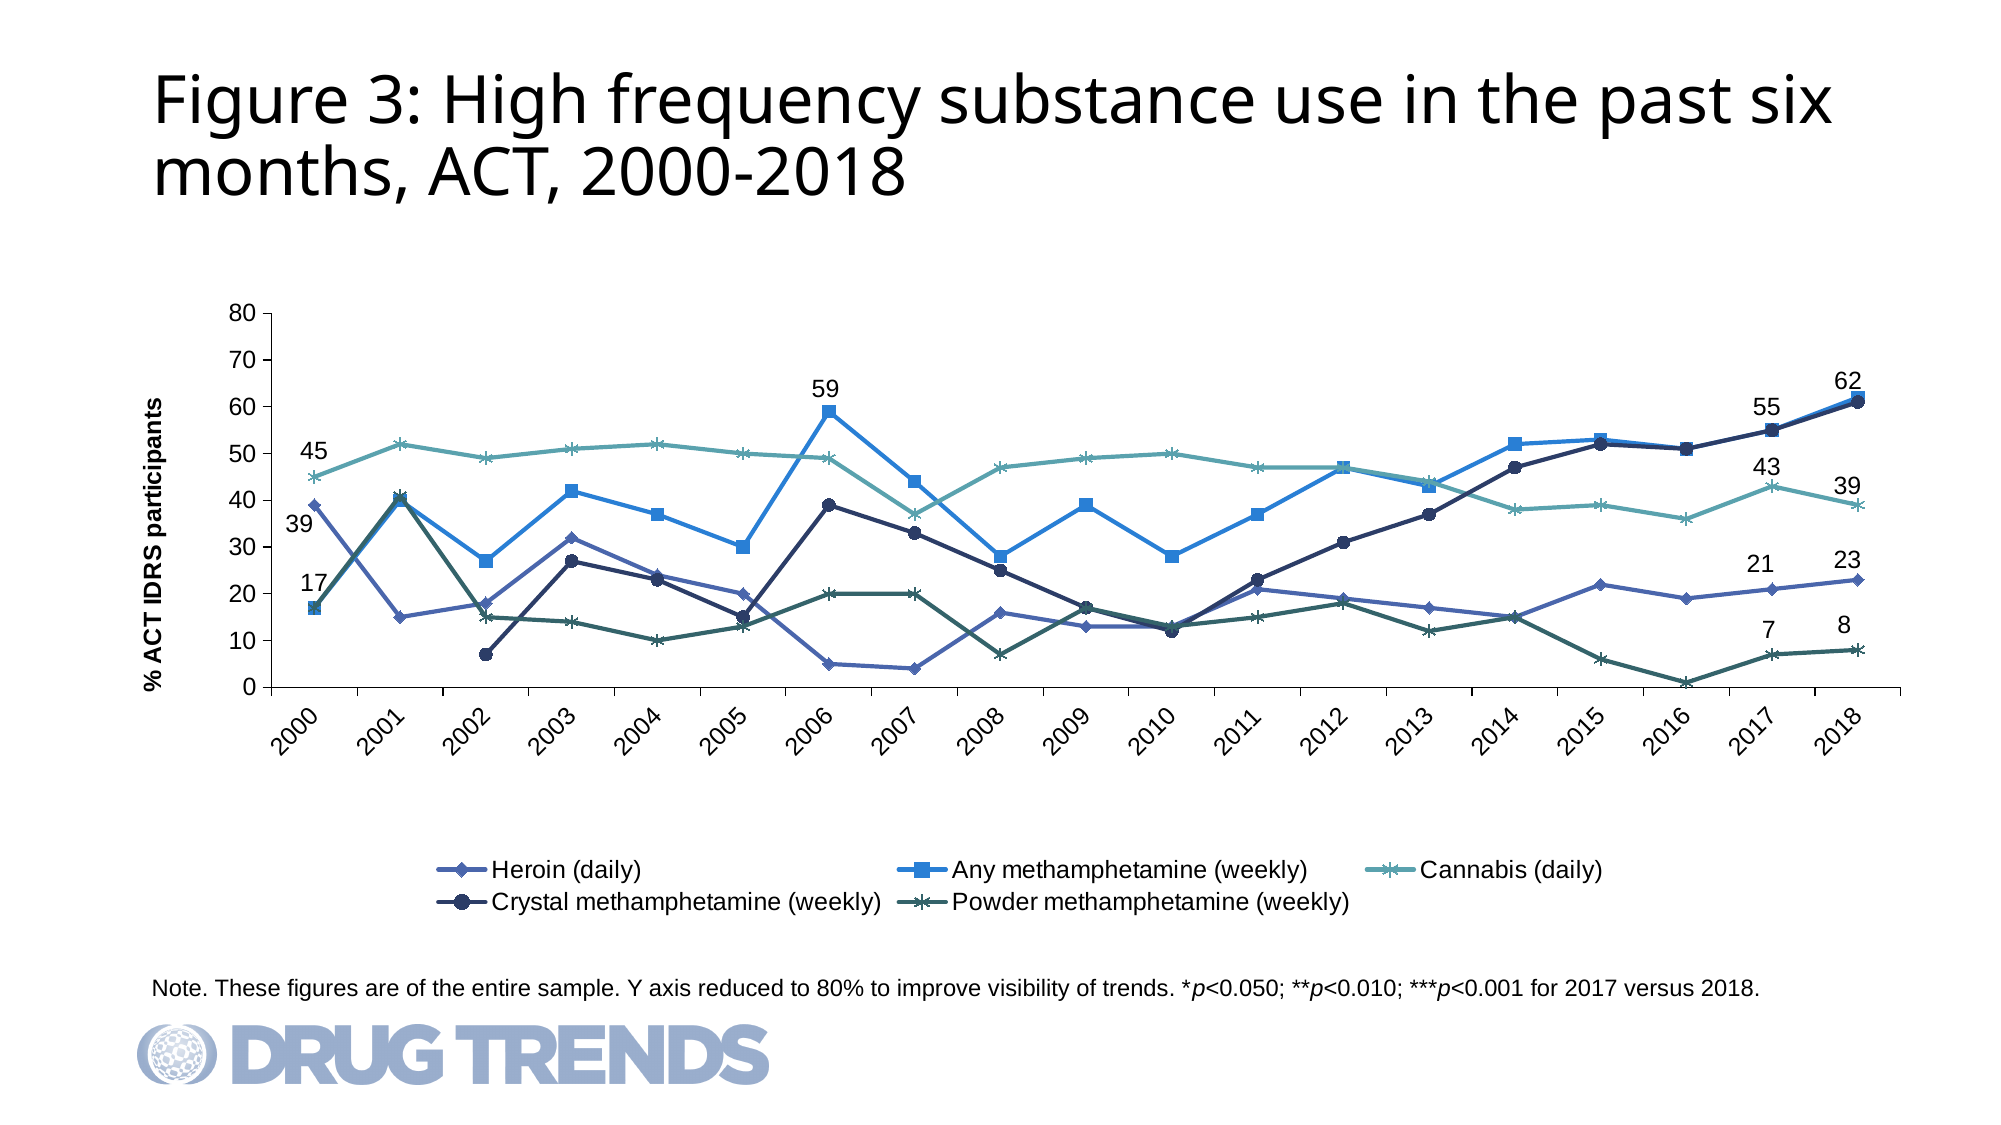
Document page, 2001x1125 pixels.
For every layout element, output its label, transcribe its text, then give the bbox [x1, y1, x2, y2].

title Figure 3: High frequency substance use in the past six months, ACT, 2000-2018 [137, 59, 1863, 216]
chart [101, 286, 1940, 922]
list Note. These figures are of the entire sample. Y axis reduced to 80% to improve visibility of trends. *p<0.050; **p<0.010; ***p<0.001 for 2017 versus 2018. [136, 968, 1862, 1010]
